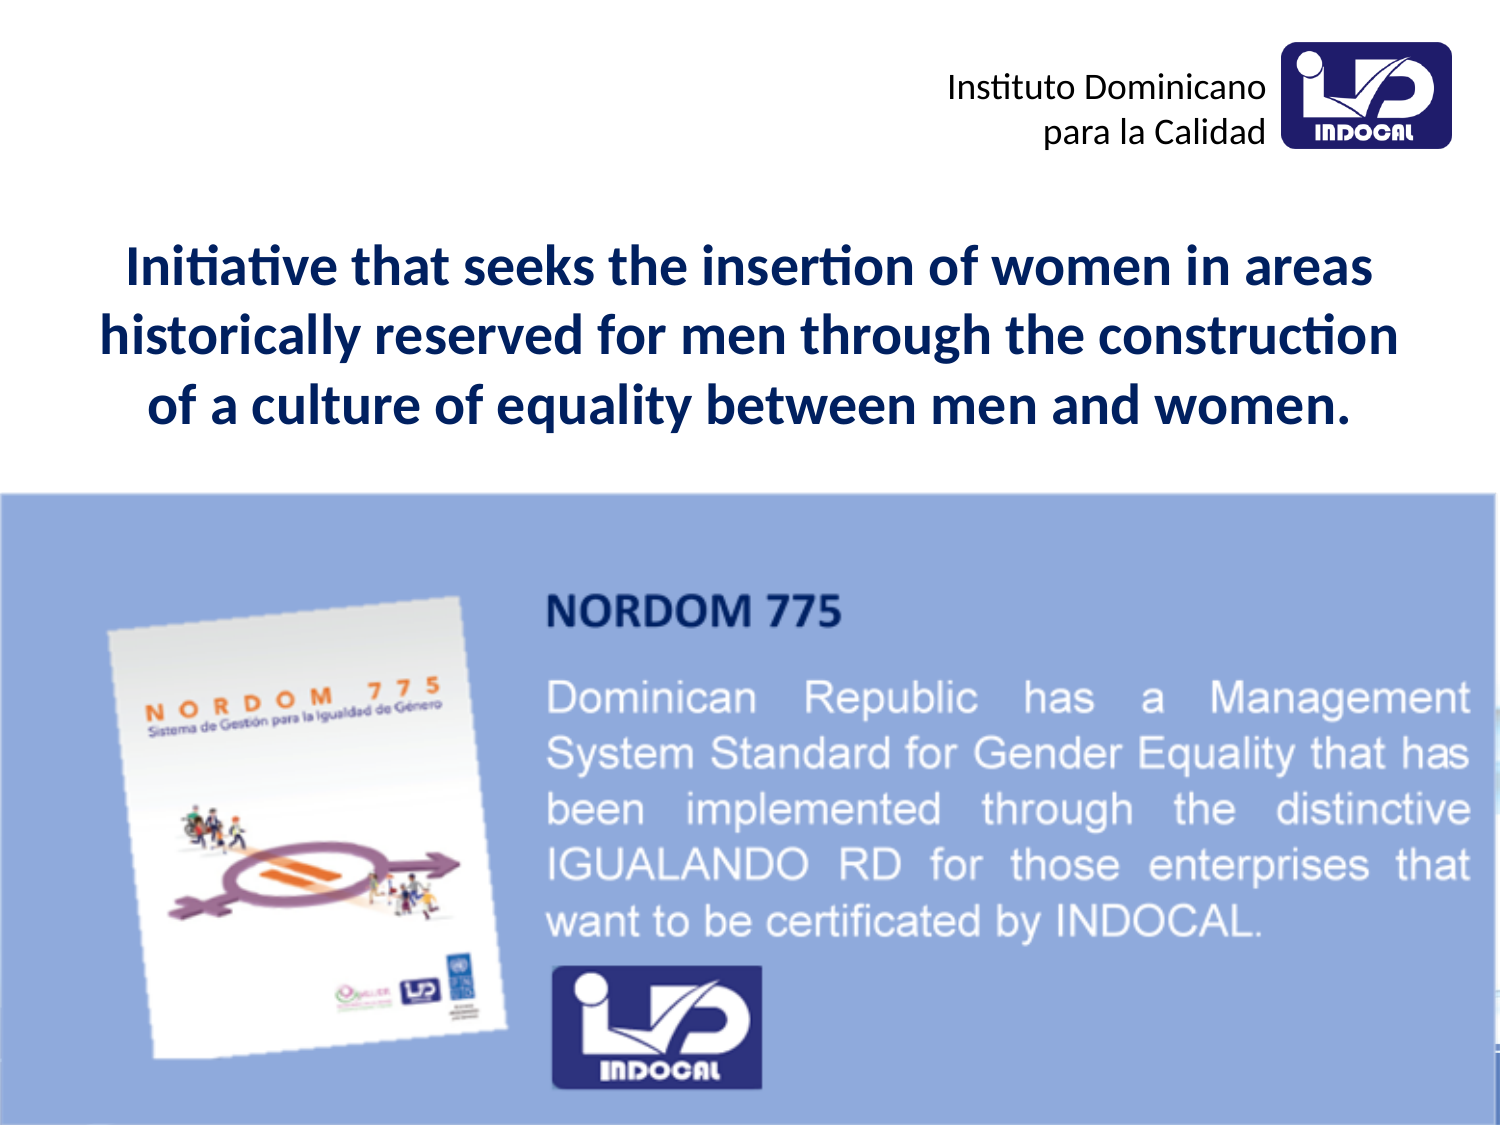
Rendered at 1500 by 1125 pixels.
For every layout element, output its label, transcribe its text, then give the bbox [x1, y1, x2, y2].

list Initiative that seeks the insertion of women in areas historically reserved for men through the construction of a culture of equality between men and women. [75, 219, 1425, 480]
picture [0, 492, 1500, 1125]
picture [1281, 42, 1452, 149]
